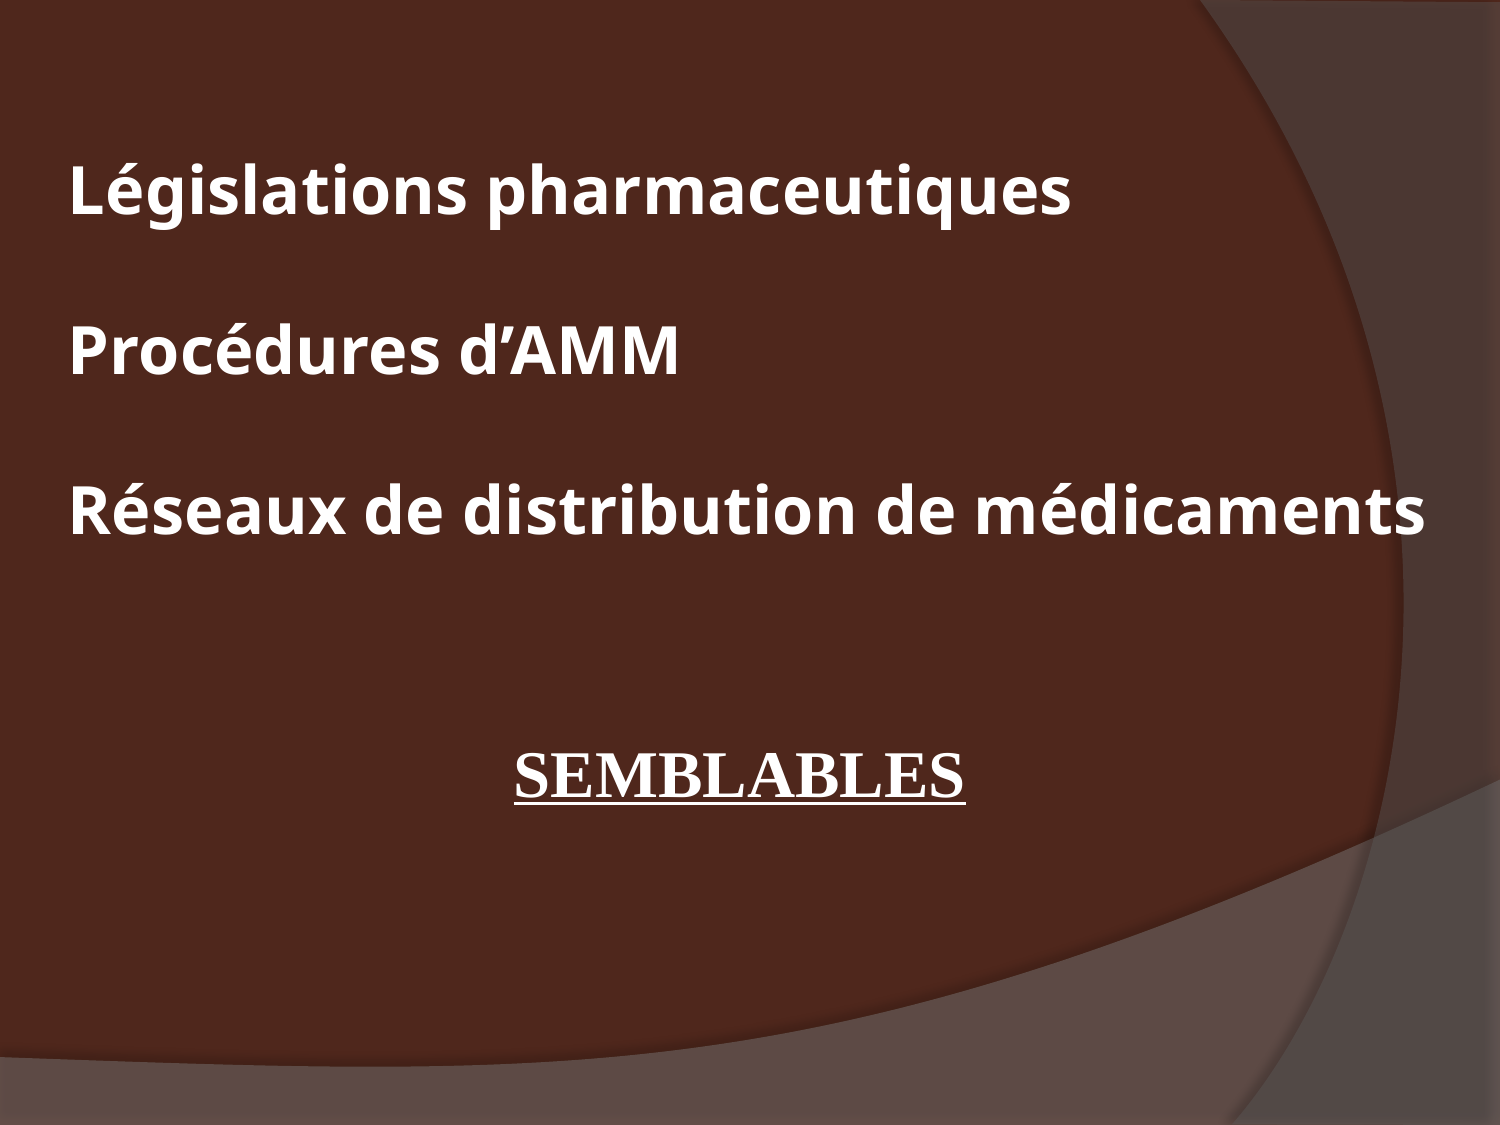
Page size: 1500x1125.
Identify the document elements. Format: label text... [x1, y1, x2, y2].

text_box Législations pharmaceutiques Procédures d’AMM Réseaux de distribution de médicaments [53, 42, 1447, 574]
text_box [50, 199, 763, 358]
text_box SEMBLABLES [383, 692, 1097, 851]
text_box [37, 574, 1500, 775]
